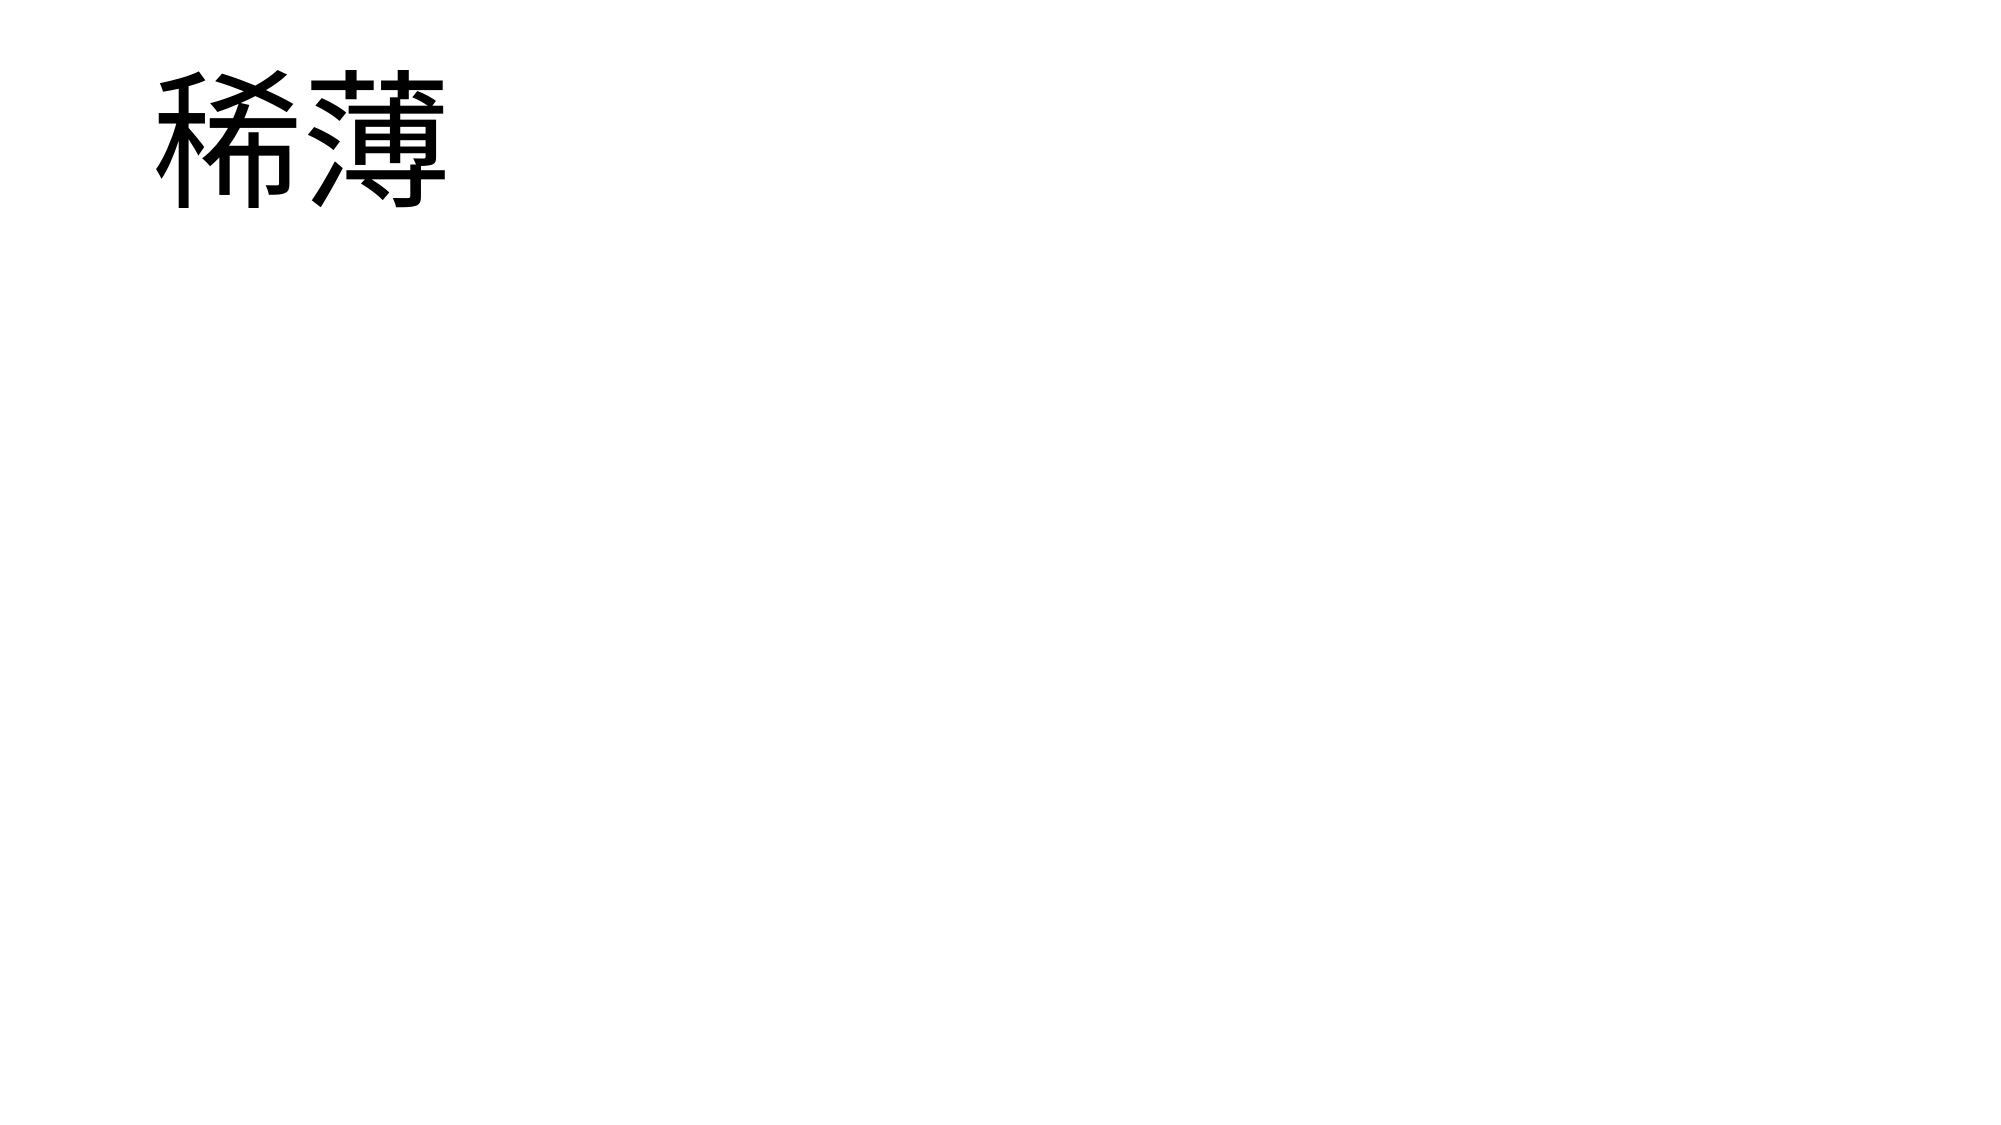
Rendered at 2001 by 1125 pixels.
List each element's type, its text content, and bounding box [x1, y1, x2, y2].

title 稀薄 [137, 59, 1863, 1044]
